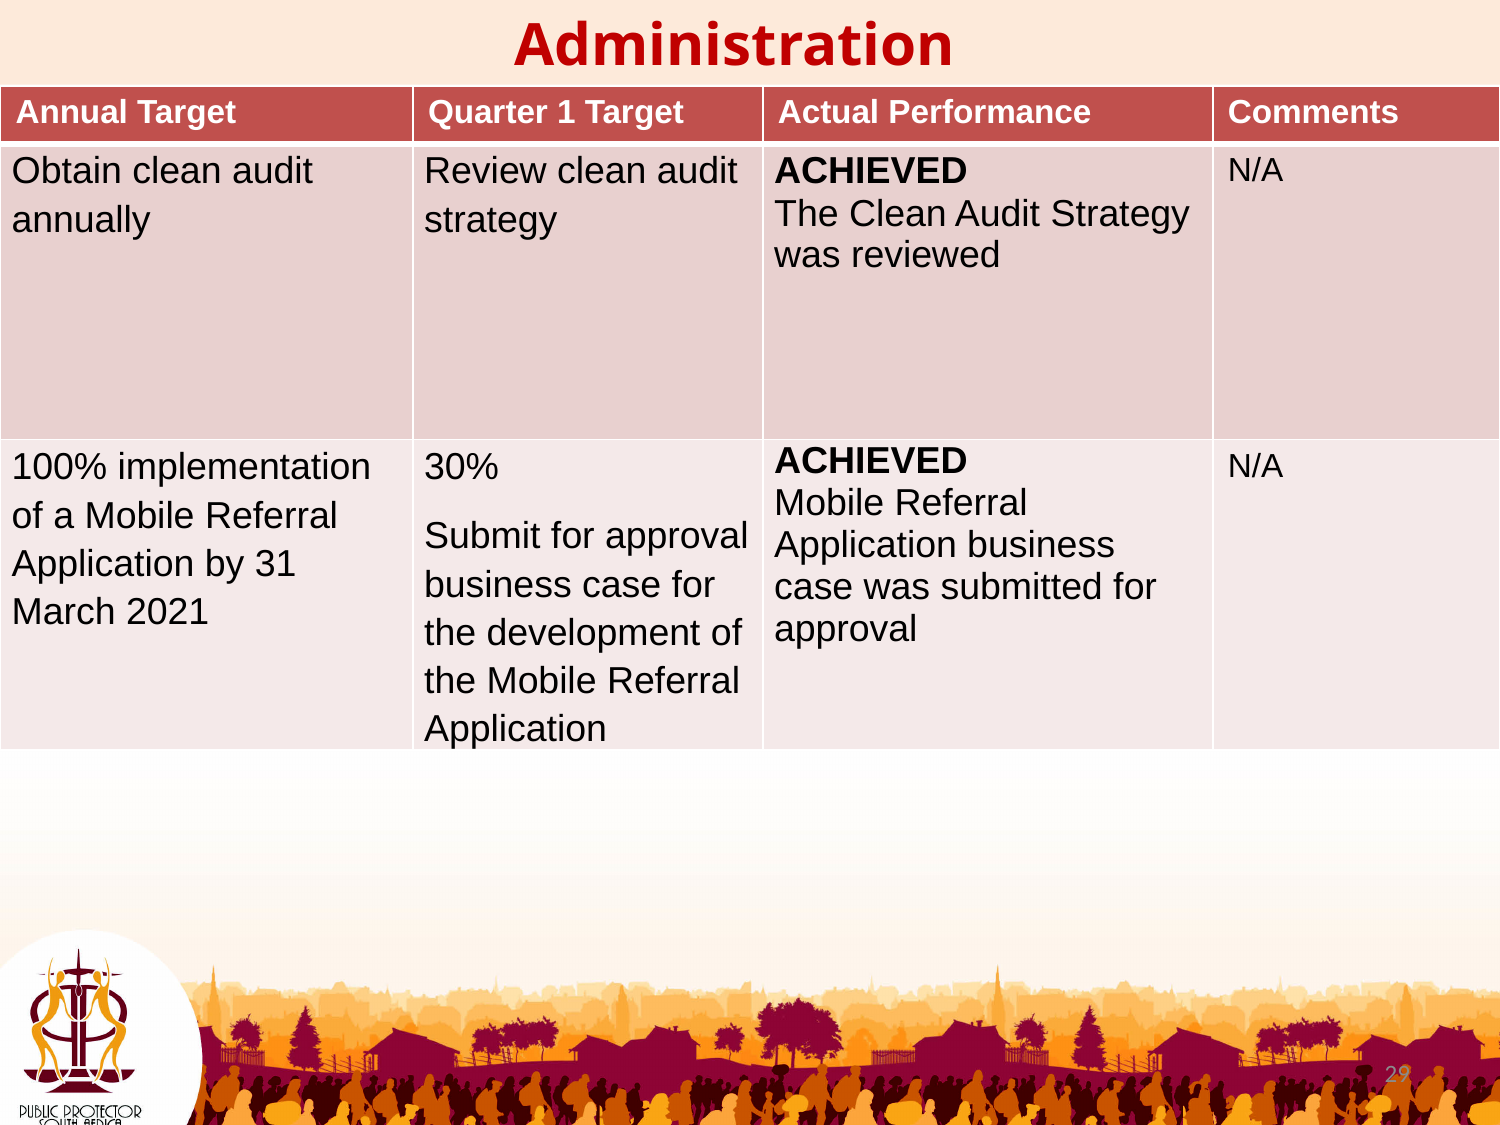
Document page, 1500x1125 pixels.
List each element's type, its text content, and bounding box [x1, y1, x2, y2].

table_header Actual Performance [764, 87, 1212, 141]
table_cell ACHIEVED The Clean Audit Strategy was reviewed [764, 147, 1212, 439]
table_header Annual Target [1, 87, 412, 141]
table_cell N/A [1214, 147, 1499, 439]
table_cell Obtain clean audit annually [1, 147, 412, 439]
table_header Quarter 1 Target [414, 87, 762, 141]
slide_number 29 [1074, 1042, 1425, 1103]
table_cell 100% implementation of a Mobile Referral Application by 31 March 2021 [1, 440, 412, 749]
table_cell N/A [1214, 440, 1499, 749]
text_box Administration [0, 0, 1500, 85]
table_header Comments [1214, 87, 1499, 141]
picture [0, 751, 1500, 1125]
table_cell ACHIEVED Mobile Referral Application business case was submitted for approval [764, 440, 1212, 749]
table_cell 30% Submit for approval business case for the development of the Mobile Referral Application [414, 440, 762, 749]
table_cell Review clean audit strategy [414, 147, 762, 439]
